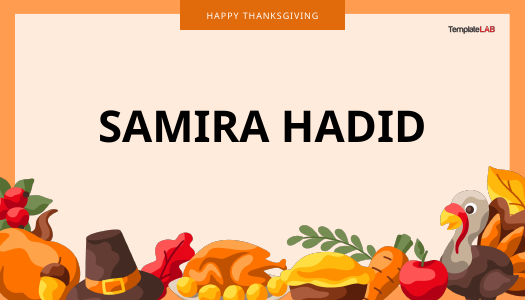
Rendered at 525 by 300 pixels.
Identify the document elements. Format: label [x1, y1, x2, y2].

text_box [0, 0, 525, 300]
